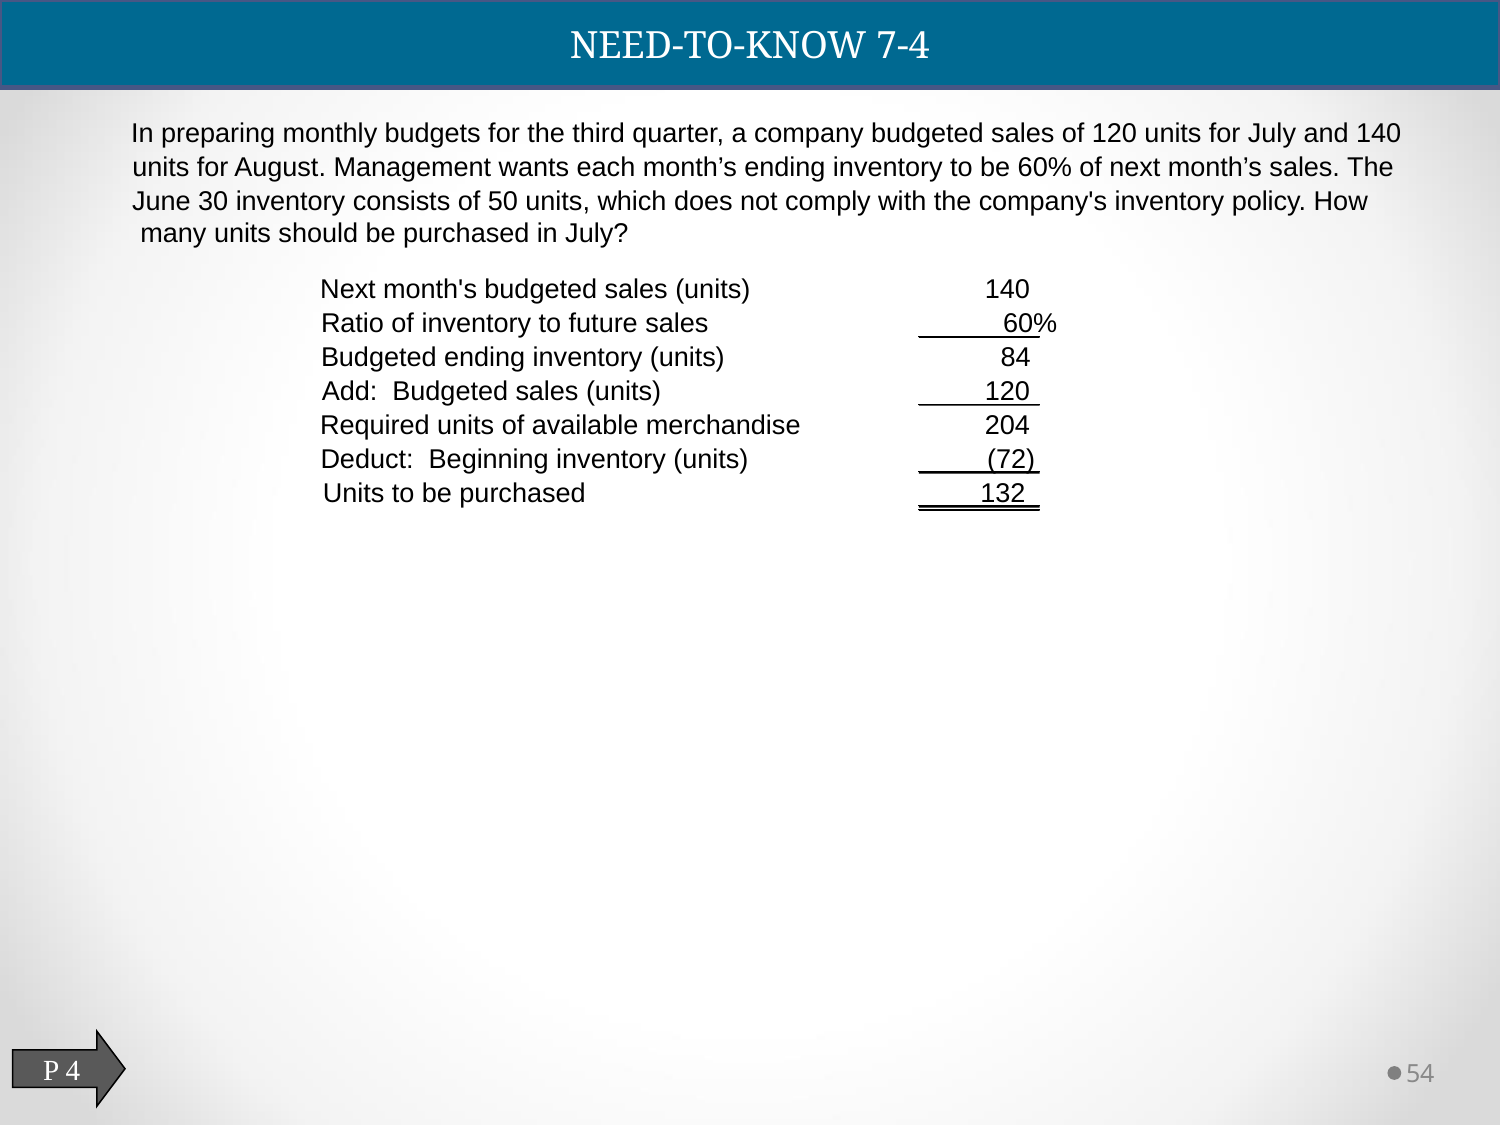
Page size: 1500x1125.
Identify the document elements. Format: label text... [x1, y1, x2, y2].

text_box Units to be purchased [322, 475, 586, 508]
text_box units for August. Management wants each month’s ending inventory to be 60% of next month’s sales. The [132, 149, 1393, 183]
picture [0, 90, 1500, 1125]
text_box Required units of available merchandise [320, 407, 801, 441]
text_box P 4 [12, 1031, 126, 1107]
text_box Deduct: Beginning inventory (units) [320, 441, 749, 474]
text_box 140 [984, 271, 1031, 305]
text_box 204 [984, 407, 1031, 441]
text_box 84 [1000, 339, 1031, 373]
text_box Ratio of inventory to future sales [321, 305, 709, 339]
text_box 132 [980, 475, 1026, 505]
text_box 120 [984, 373, 1031, 404]
text_box many units should be purchased in July? [140, 215, 629, 249]
text_box (72) [986, 441, 1036, 471]
text_box 60% [1003, 305, 1058, 339]
text_box June 30 inventory consists of 50 units, which does not comply with the company's inventory policy. How [132, 183, 1375, 217]
text_box NEED-TO-KNOW 7-4 [0, 0, 1500, 90]
text_box Add: Budgeted sales (units) [321, 373, 662, 407]
text_box Next month's budgeted sales (units) [320, 271, 751, 305]
slide_number 54 [1401, 1042, 1494, 1103]
text_box In preparing monthly budgets for the third quarter, a company budgeted sales of 120 units for July and 140 [131, 115, 1401, 149]
text_box Budgeted ending inventory (units) [321, 339, 725, 373]
